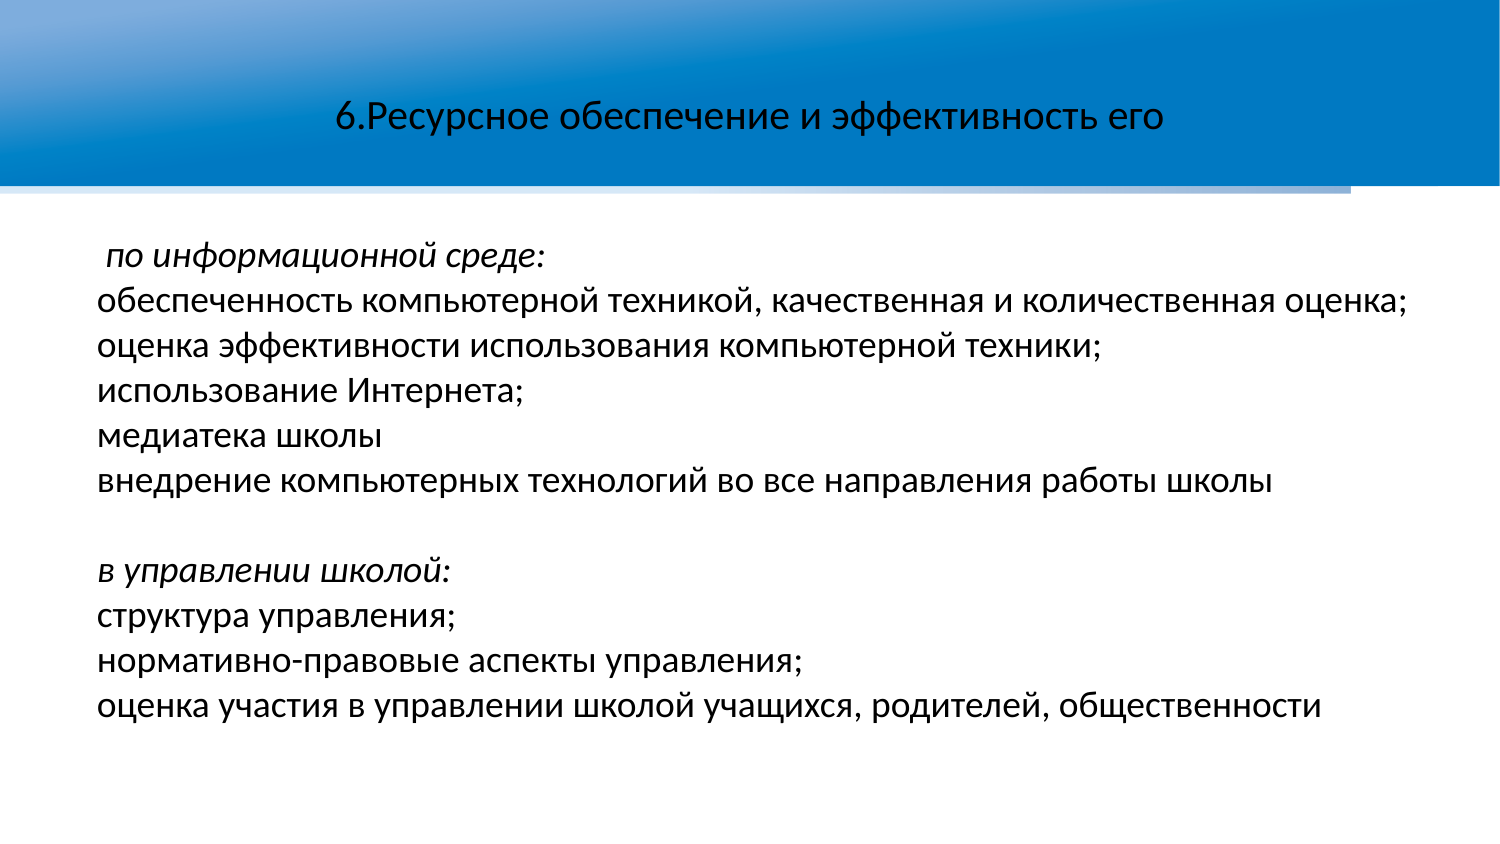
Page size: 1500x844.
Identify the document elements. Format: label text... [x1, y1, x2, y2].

picture [0, 0, 1143, 149]
text_box [40, 202, 1458, 844]
text_box по информационной среде: обеспеченность компьютерной техникой, качественная и количественная оценка; оценка эффективности использования компьютерной техники; использование Интернета; медиатека школы внедрение компьютерных технологий во все направления работы школы в управлении школой: структура управления; нормативно-правовые аспекты управления; оценка участия в управлении школой учащихся, родителей, общественности [82, 201, 1500, 777]
picture [0, 0, 1500, 194]
